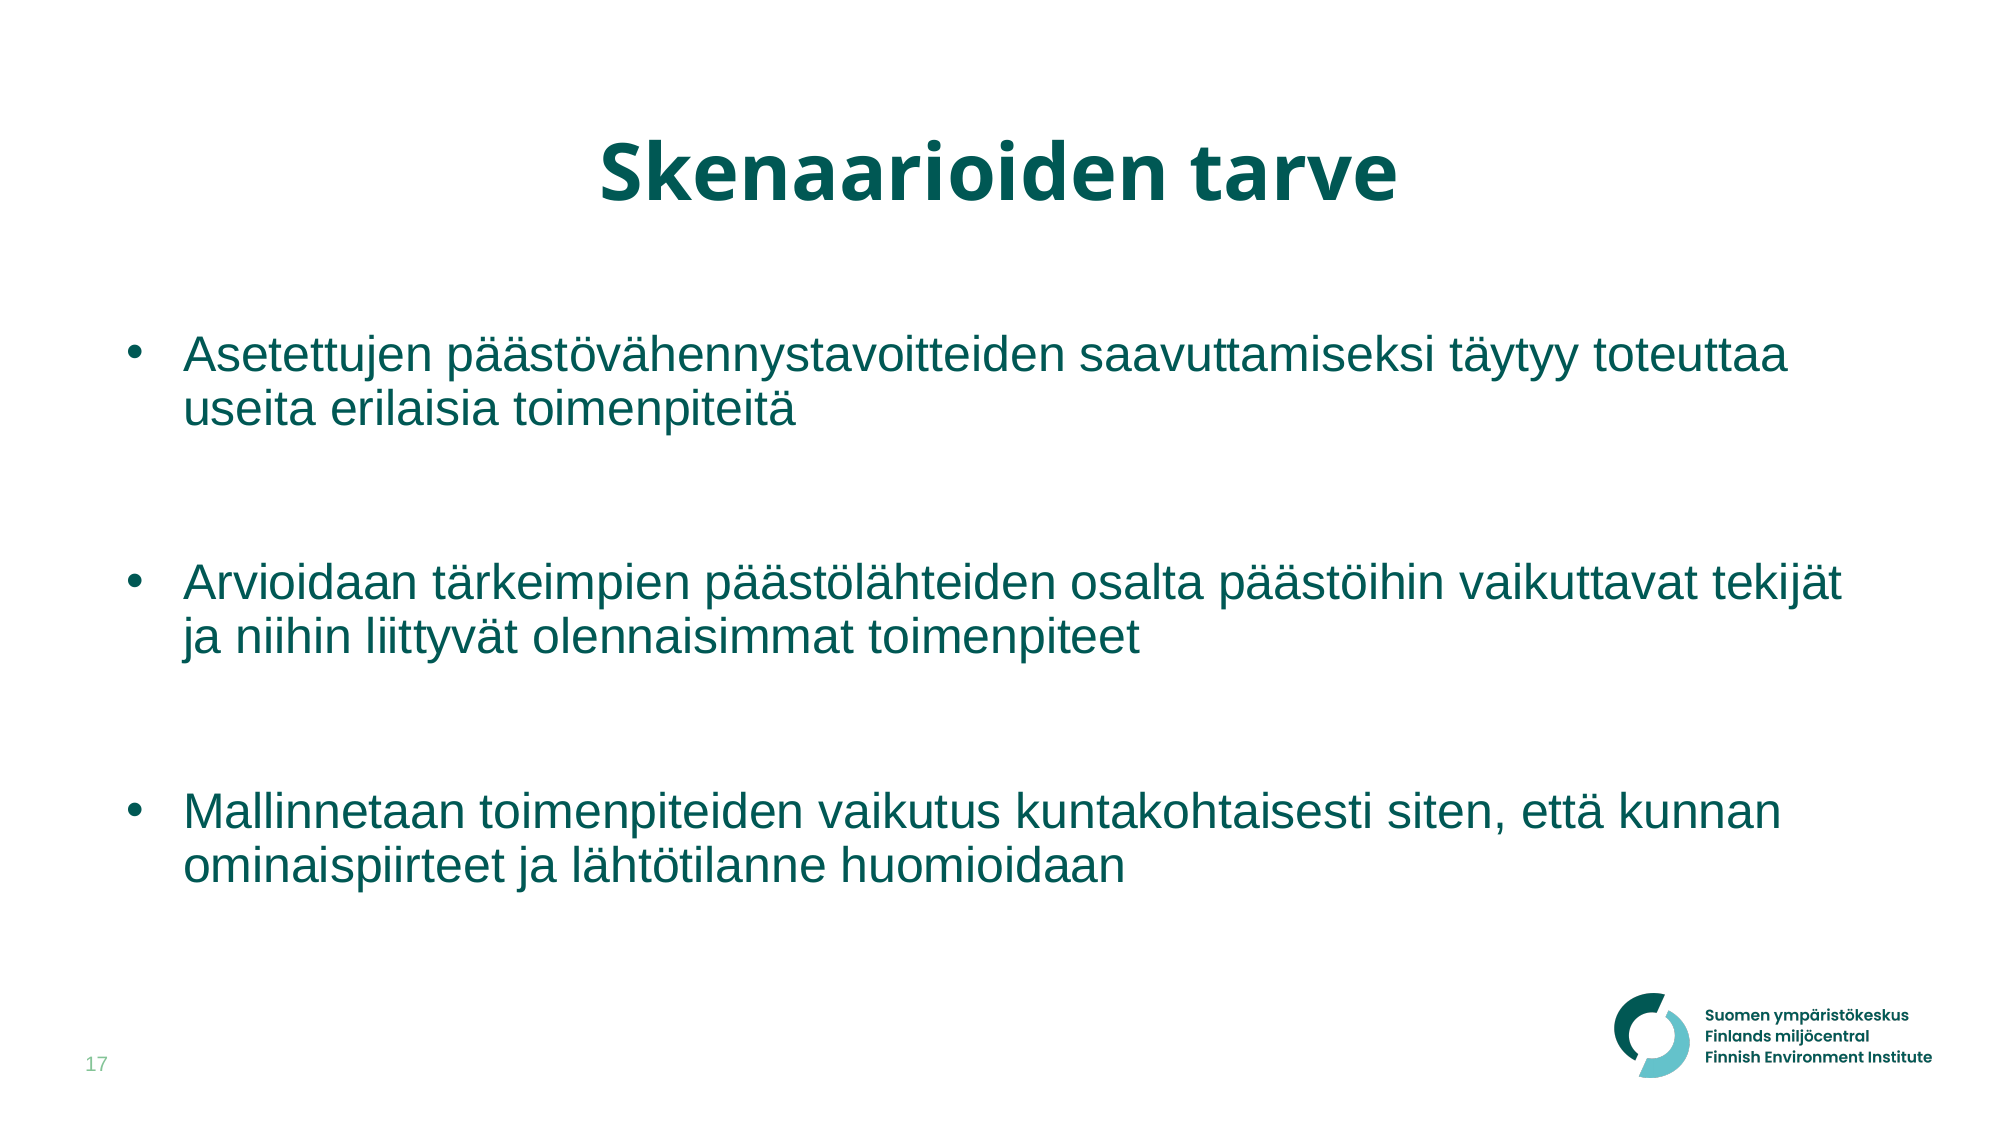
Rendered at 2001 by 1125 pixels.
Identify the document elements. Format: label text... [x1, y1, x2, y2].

list Asetettujen päästövähennystavoitteiden saavuttamiseksi täytyy toteuttaa useita erilaisia toimenpiteitä Arvioidaan tärkeimpien päästölähteiden osalta päästöihin vaikuttavat tekijät ja niihin liittyvät olennaisimmat toimenpiteet Mallinnetaan toimenpiteiden vaikutus kuntakohtaisesti siten, että kunnan ominaispiirteet ja lähtötilanne huomioidaan [111, 320, 1889, 957]
title Skenaarioiden tarve [111, 93, 1889, 255]
picture [1614, 993, 1932, 1078]
